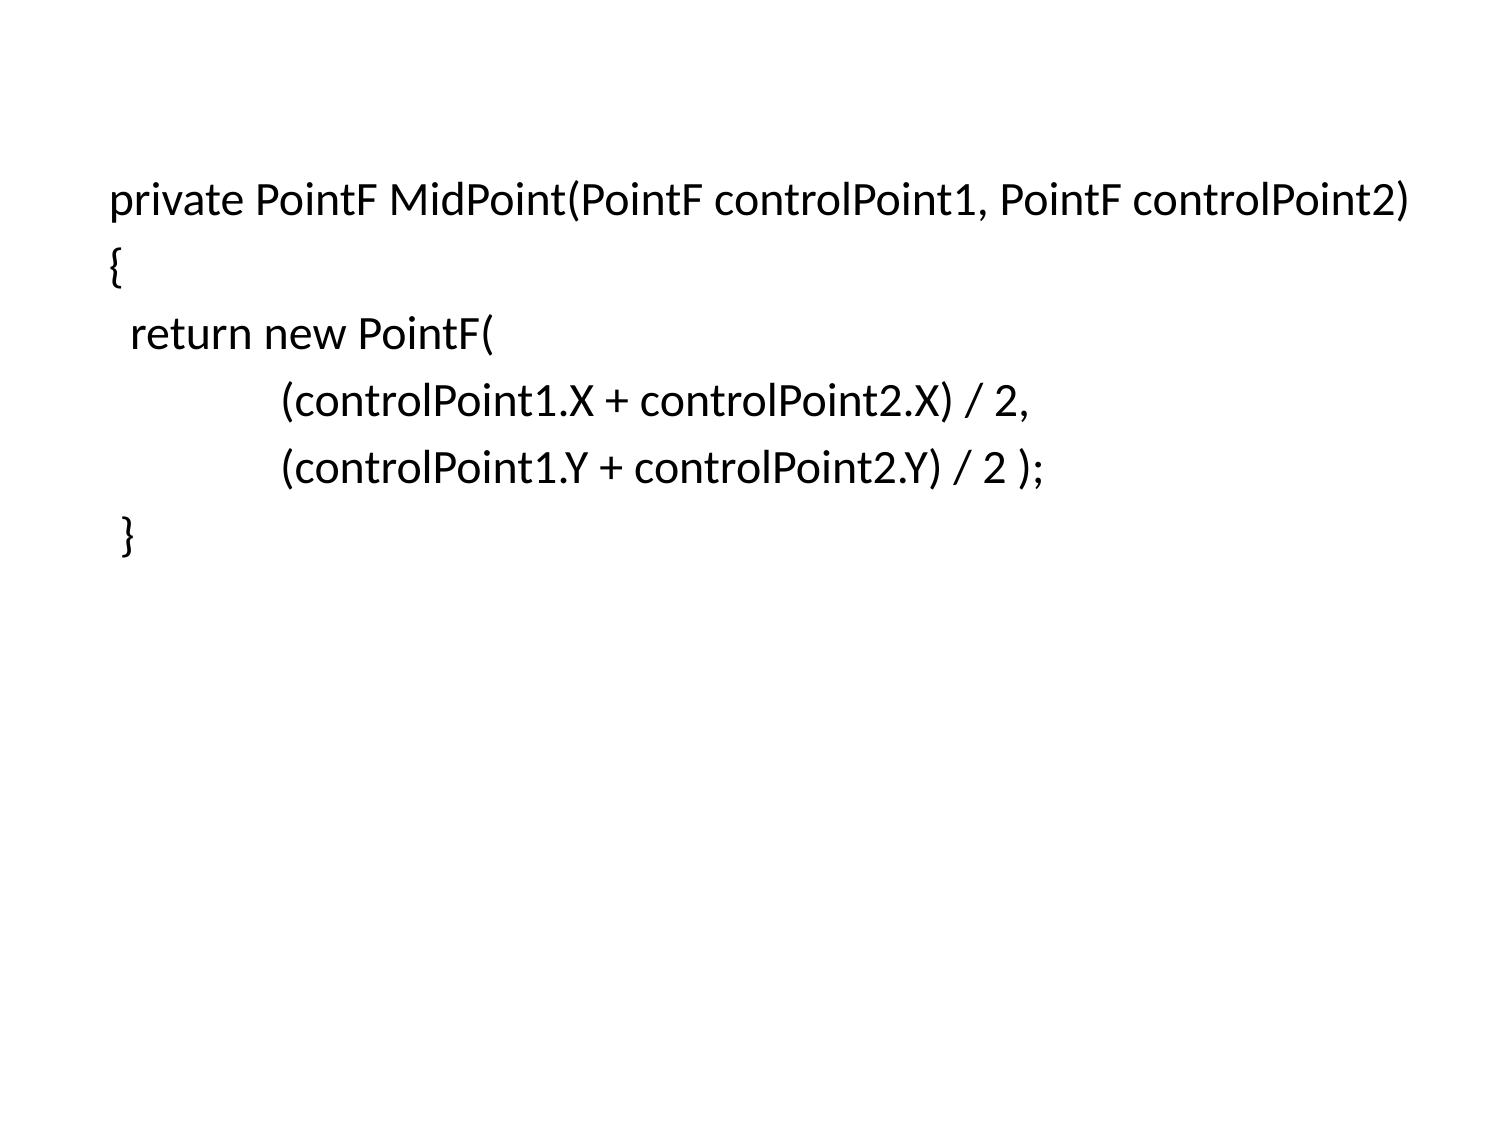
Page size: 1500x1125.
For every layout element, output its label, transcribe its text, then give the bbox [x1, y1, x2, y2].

list private PointF MidPoint(PointF controlPoint1, PointF controlPoint2) { return new PointF( (controlPoint1.X + controlPoint2.X) / 2, (controlPoint1.Y + controlPoint2.Y) / 2 ); } [37, 87, 1450, 1005]
